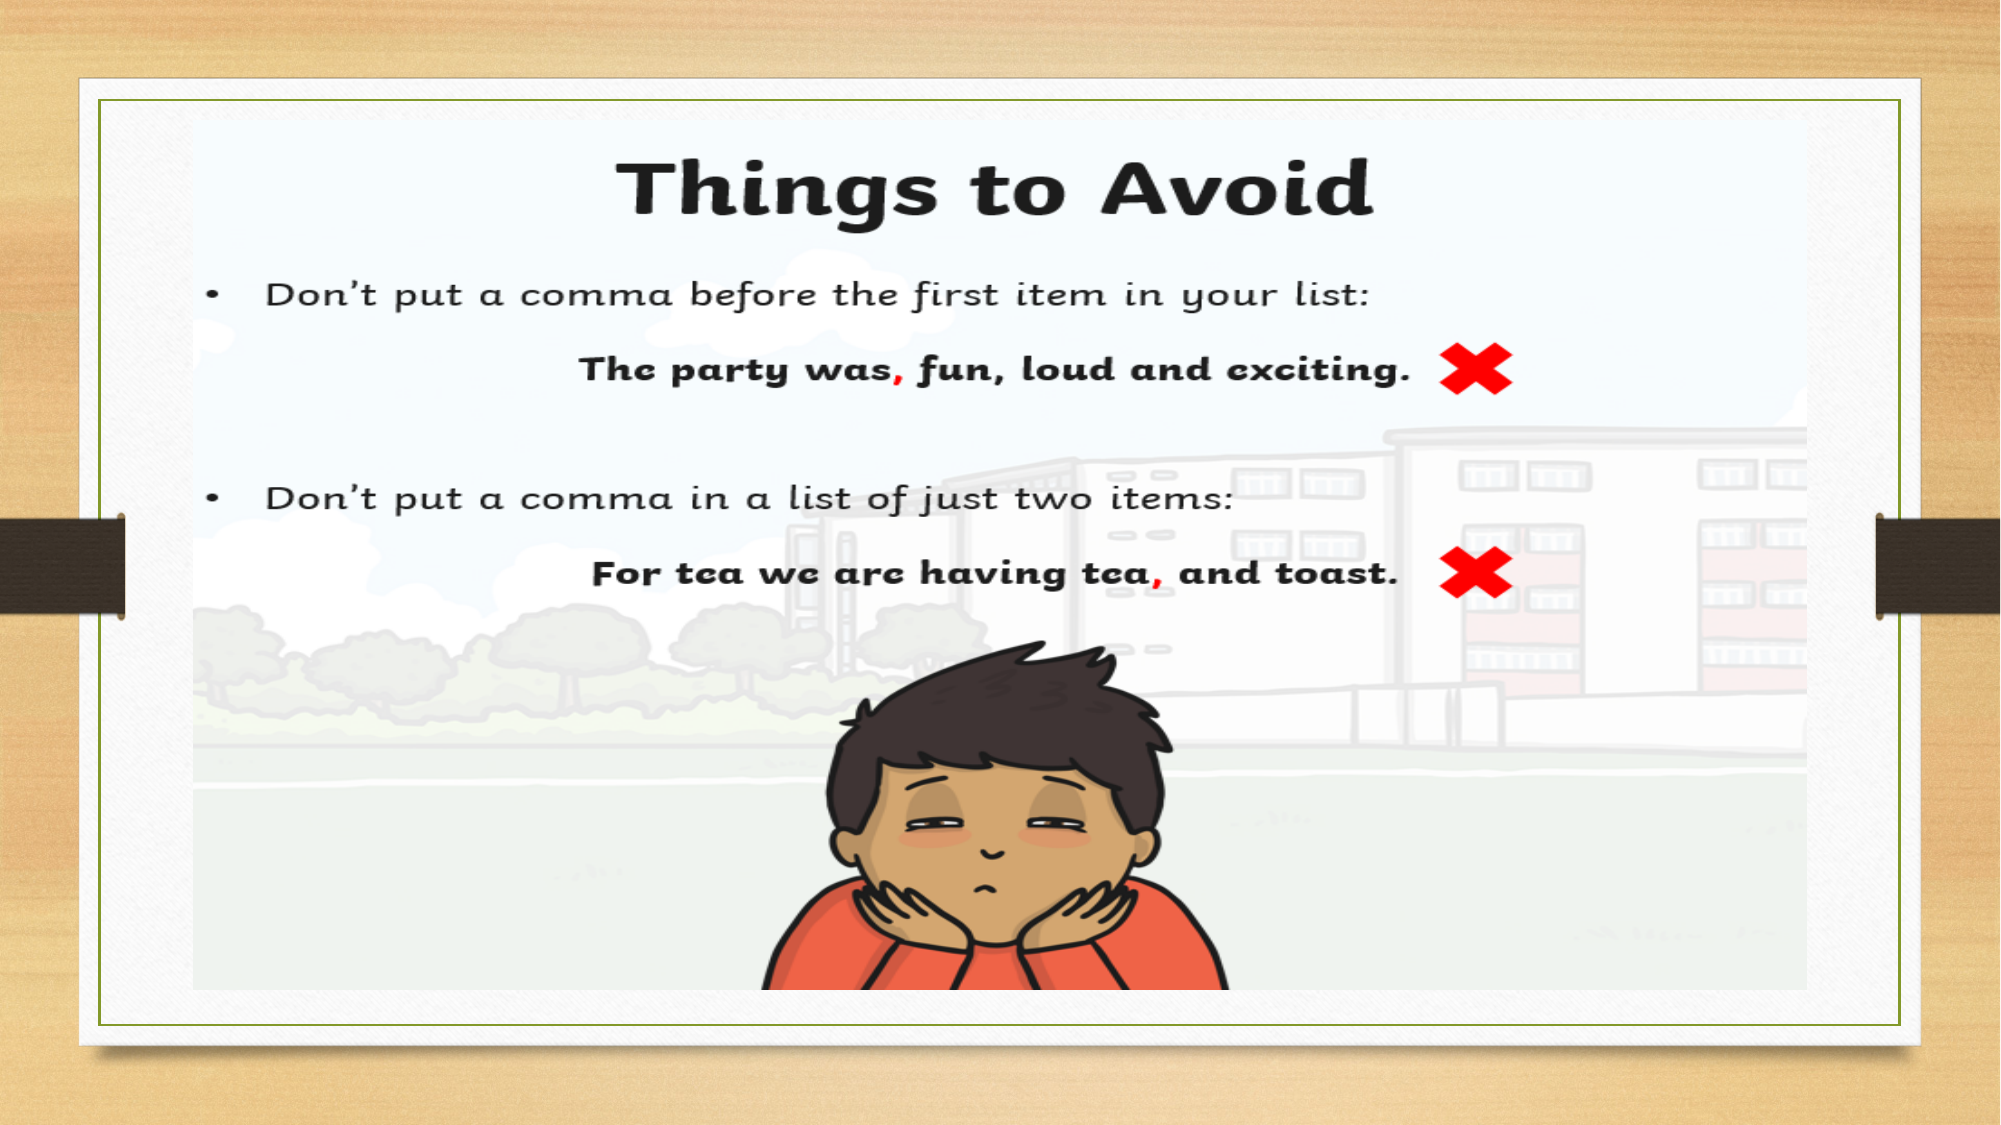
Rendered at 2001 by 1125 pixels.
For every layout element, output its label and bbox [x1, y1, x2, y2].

list [193, 120, 1807, 990]
picture [0, 0, 2001, 1125]
